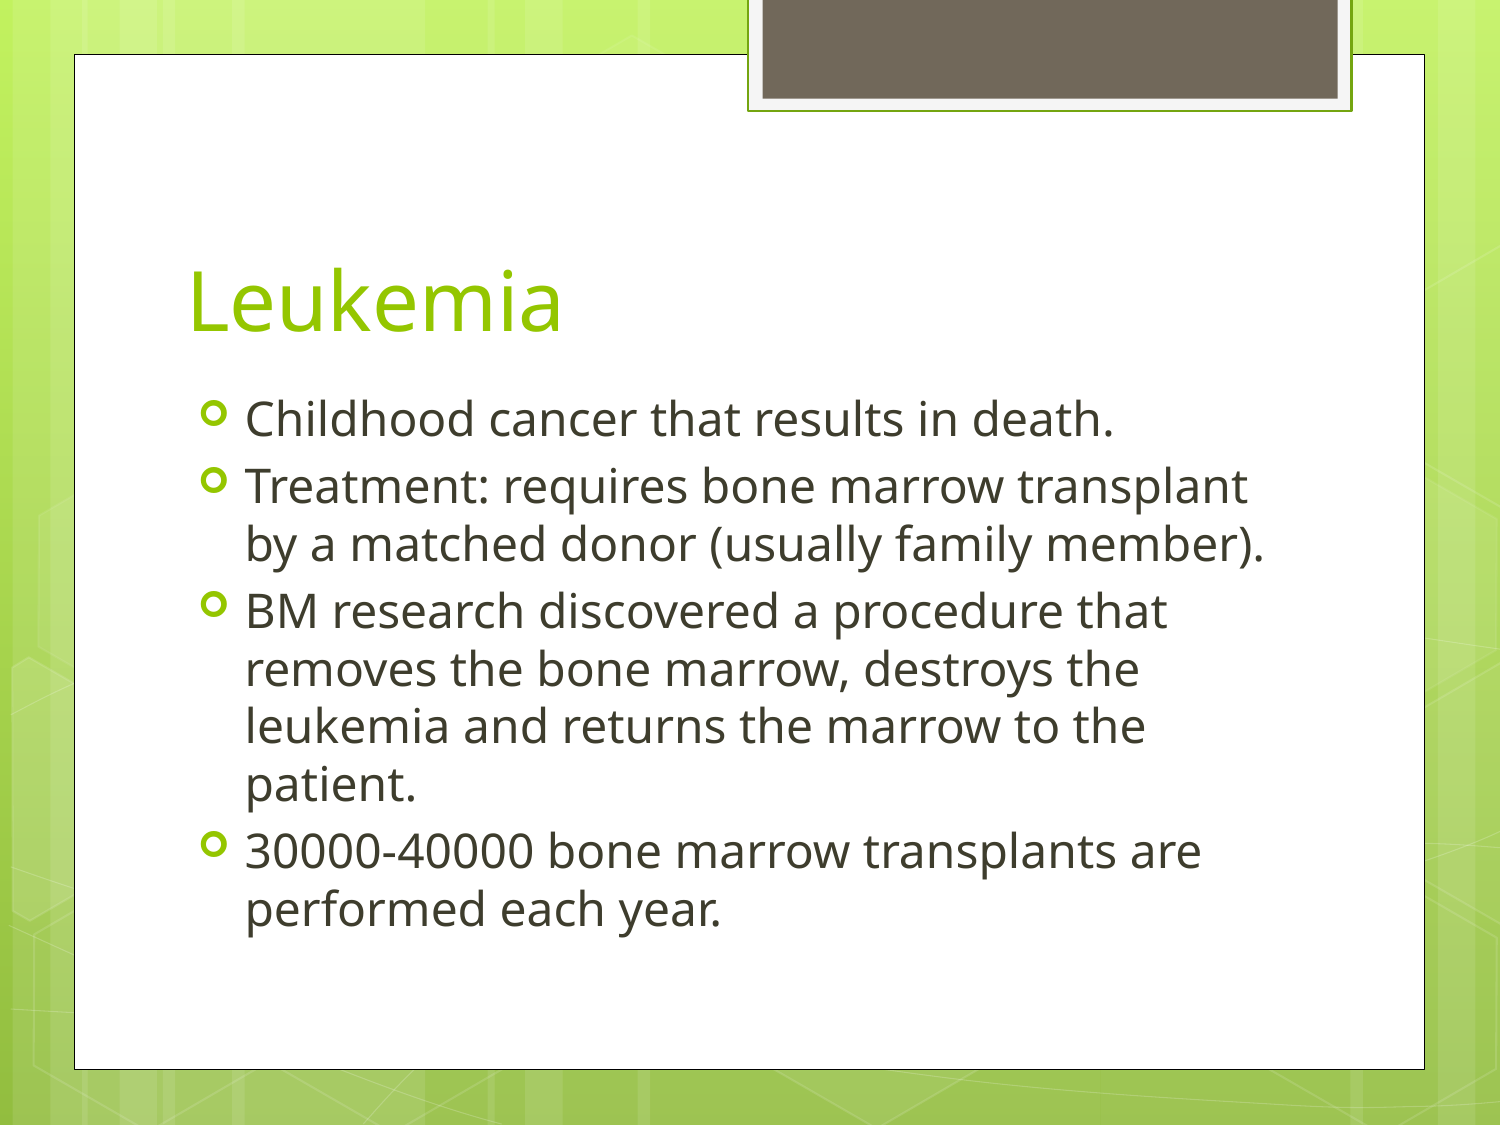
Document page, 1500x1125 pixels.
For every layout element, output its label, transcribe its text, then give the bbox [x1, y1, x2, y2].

list Childhood cancer that results in death. Treatment: requires bone marrow transplant by a matched donor (usually family member). BM research discovered a procedure that removes the bone marrow, destroys the leukemia and returns the marrow to the patient. 30000-40000 bone marrow transplants are performed each year. [171, 381, 1283, 957]
title Leukemia [171, 168, 1324, 357]
